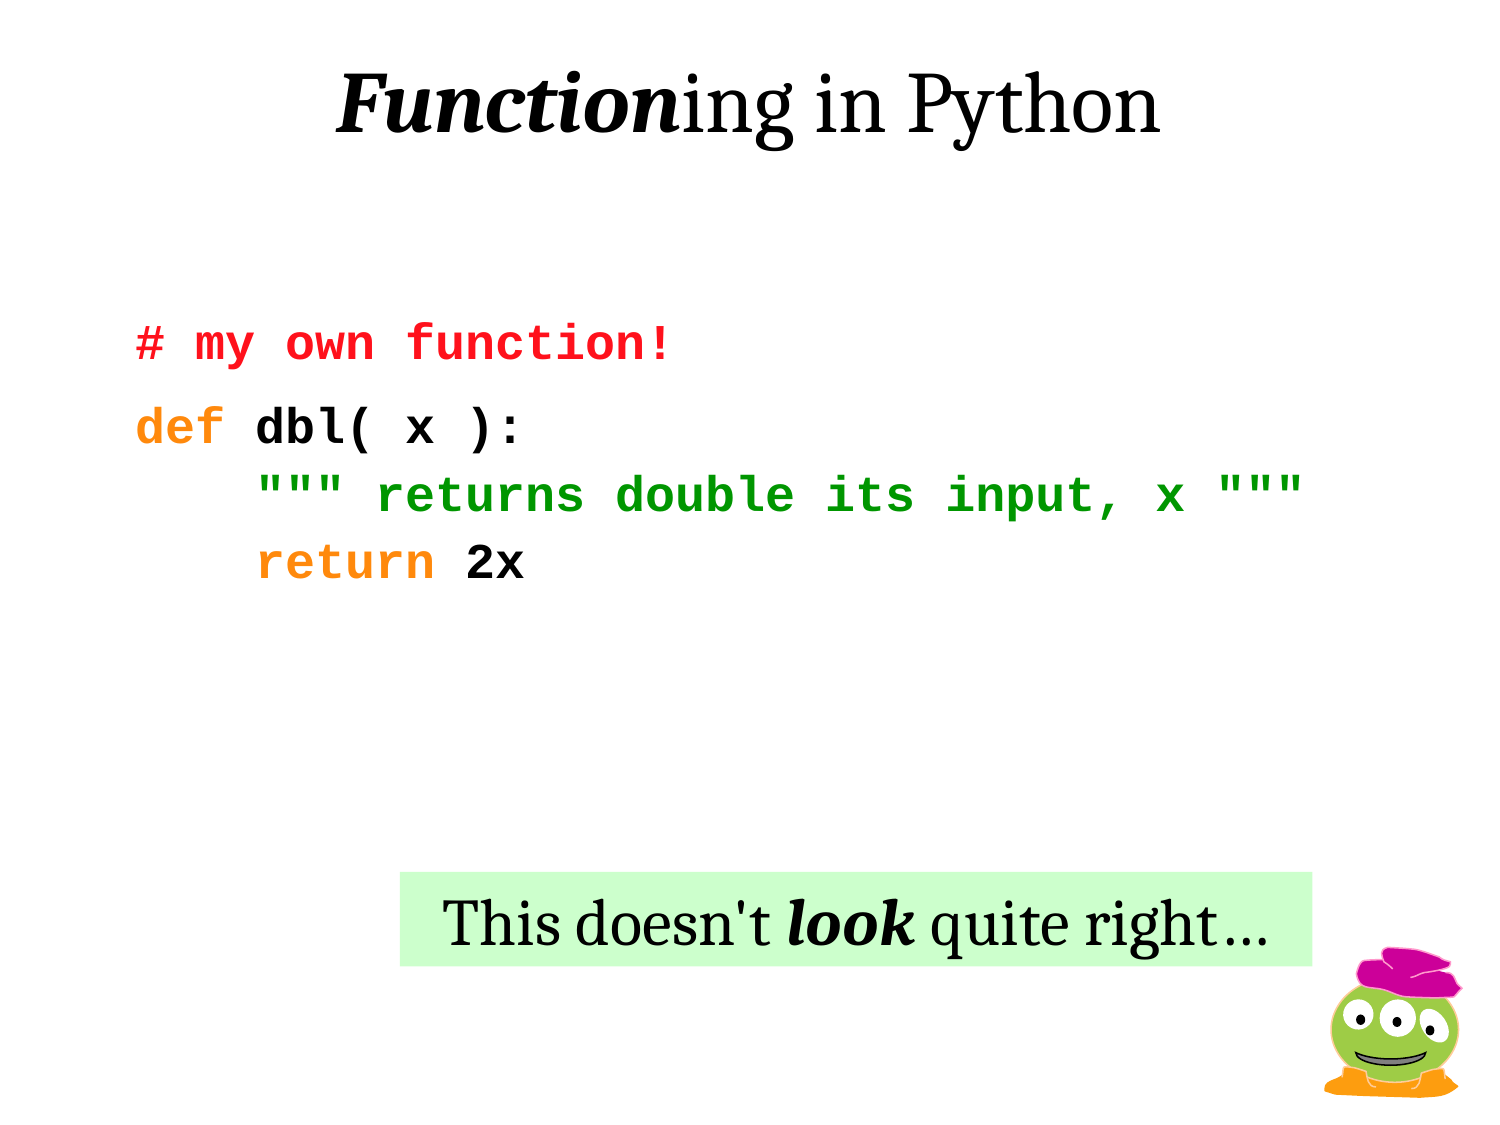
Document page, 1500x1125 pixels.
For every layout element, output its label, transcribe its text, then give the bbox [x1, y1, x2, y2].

text_box Functioning in Python [55, 37, 1444, 158]
text_box # my own function! def dbl( x ): """ returns double its input, x """ return 2x [120, 318, 1363, 595]
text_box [1324, 947, 1463, 1098]
text_box This doesn't look quite right… [399, 871, 1313, 967]
